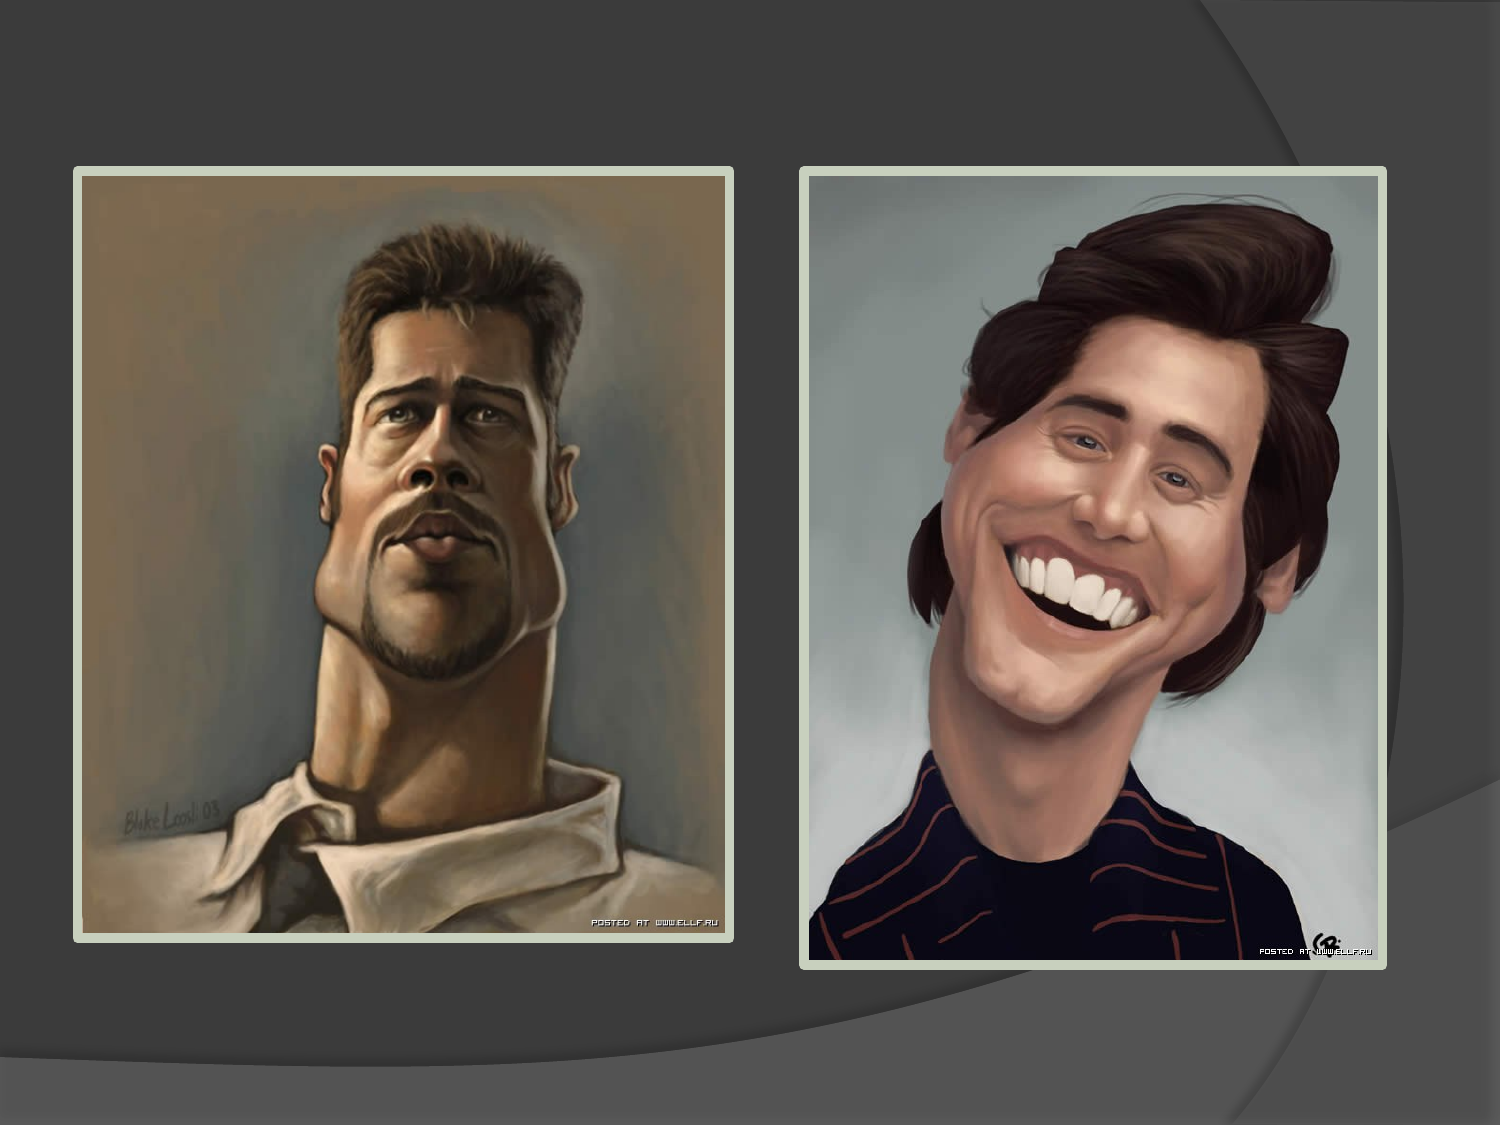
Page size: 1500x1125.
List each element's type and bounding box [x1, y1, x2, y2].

picture [808, 175, 1378, 961]
picture [81, 175, 726, 934]
